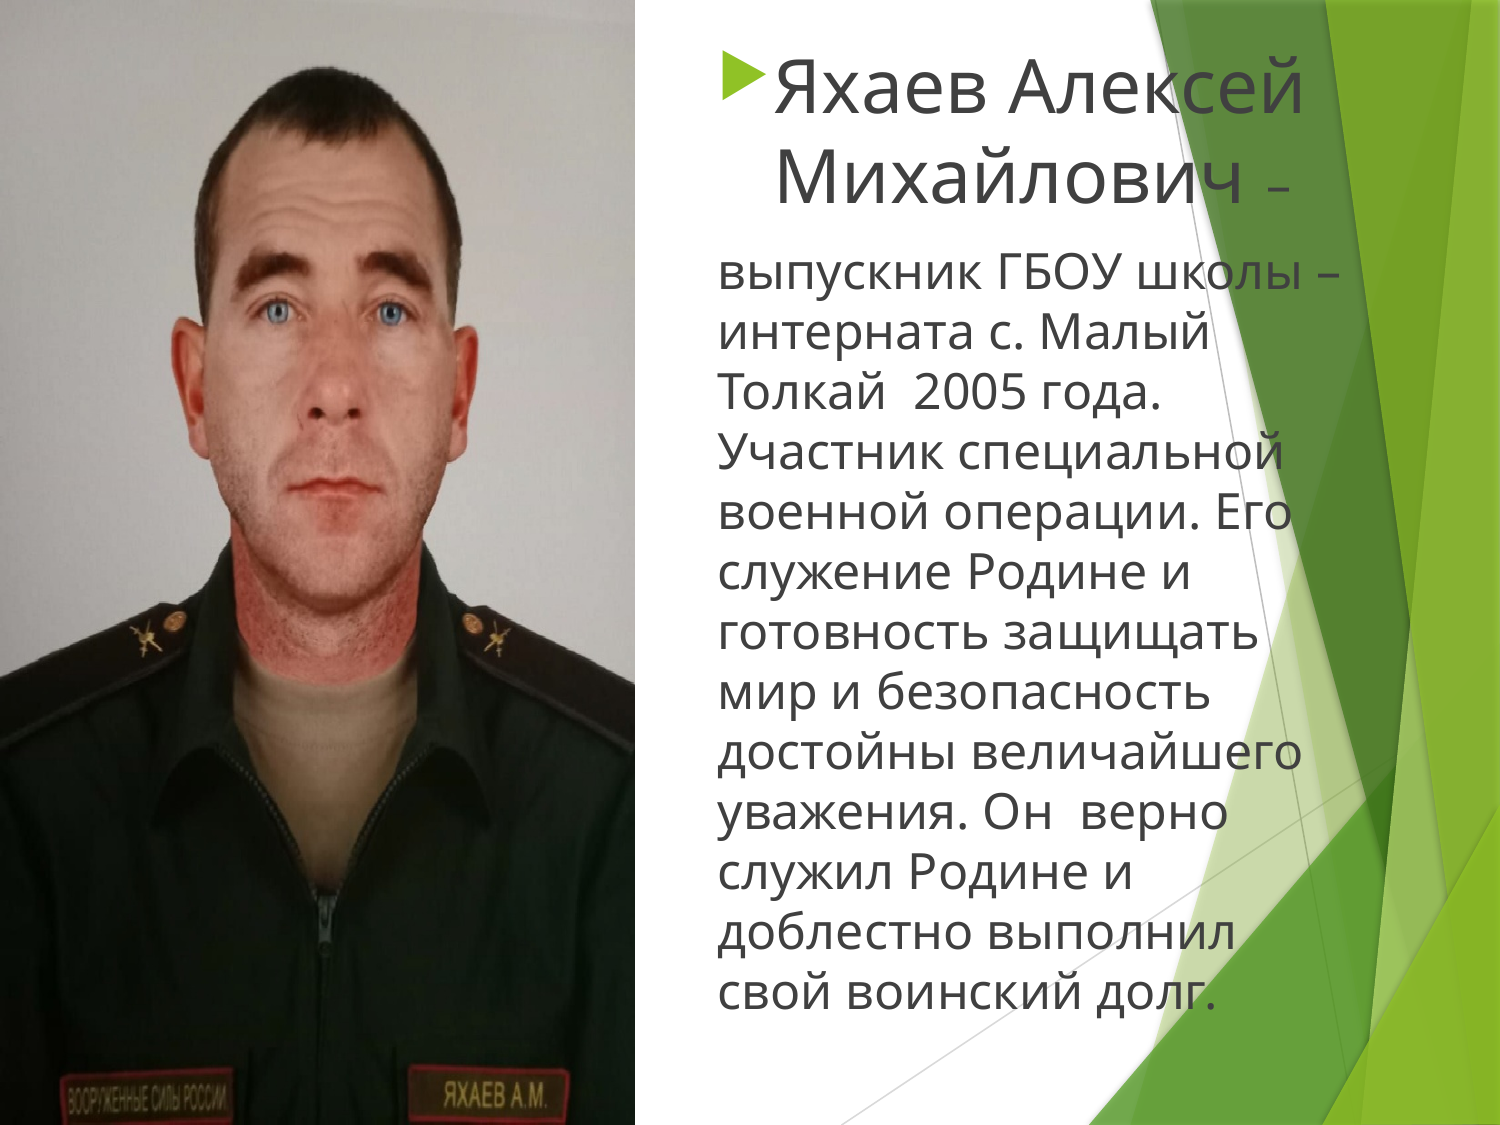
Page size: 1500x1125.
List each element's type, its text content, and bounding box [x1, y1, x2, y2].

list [0, 0, 636, 1125]
list Яхаев Алексей Михайлович – выпускник ГБОУ школы – интерната с. Малый Толкай 2005 года. Участник специальной военной операции. Его служение Родине и готовность защищать мир и безопасность достойны величайшего уважения. Он верно служил Родине и доблестно выполнил свой воинский долг. [702, 30, 1365, 1094]
